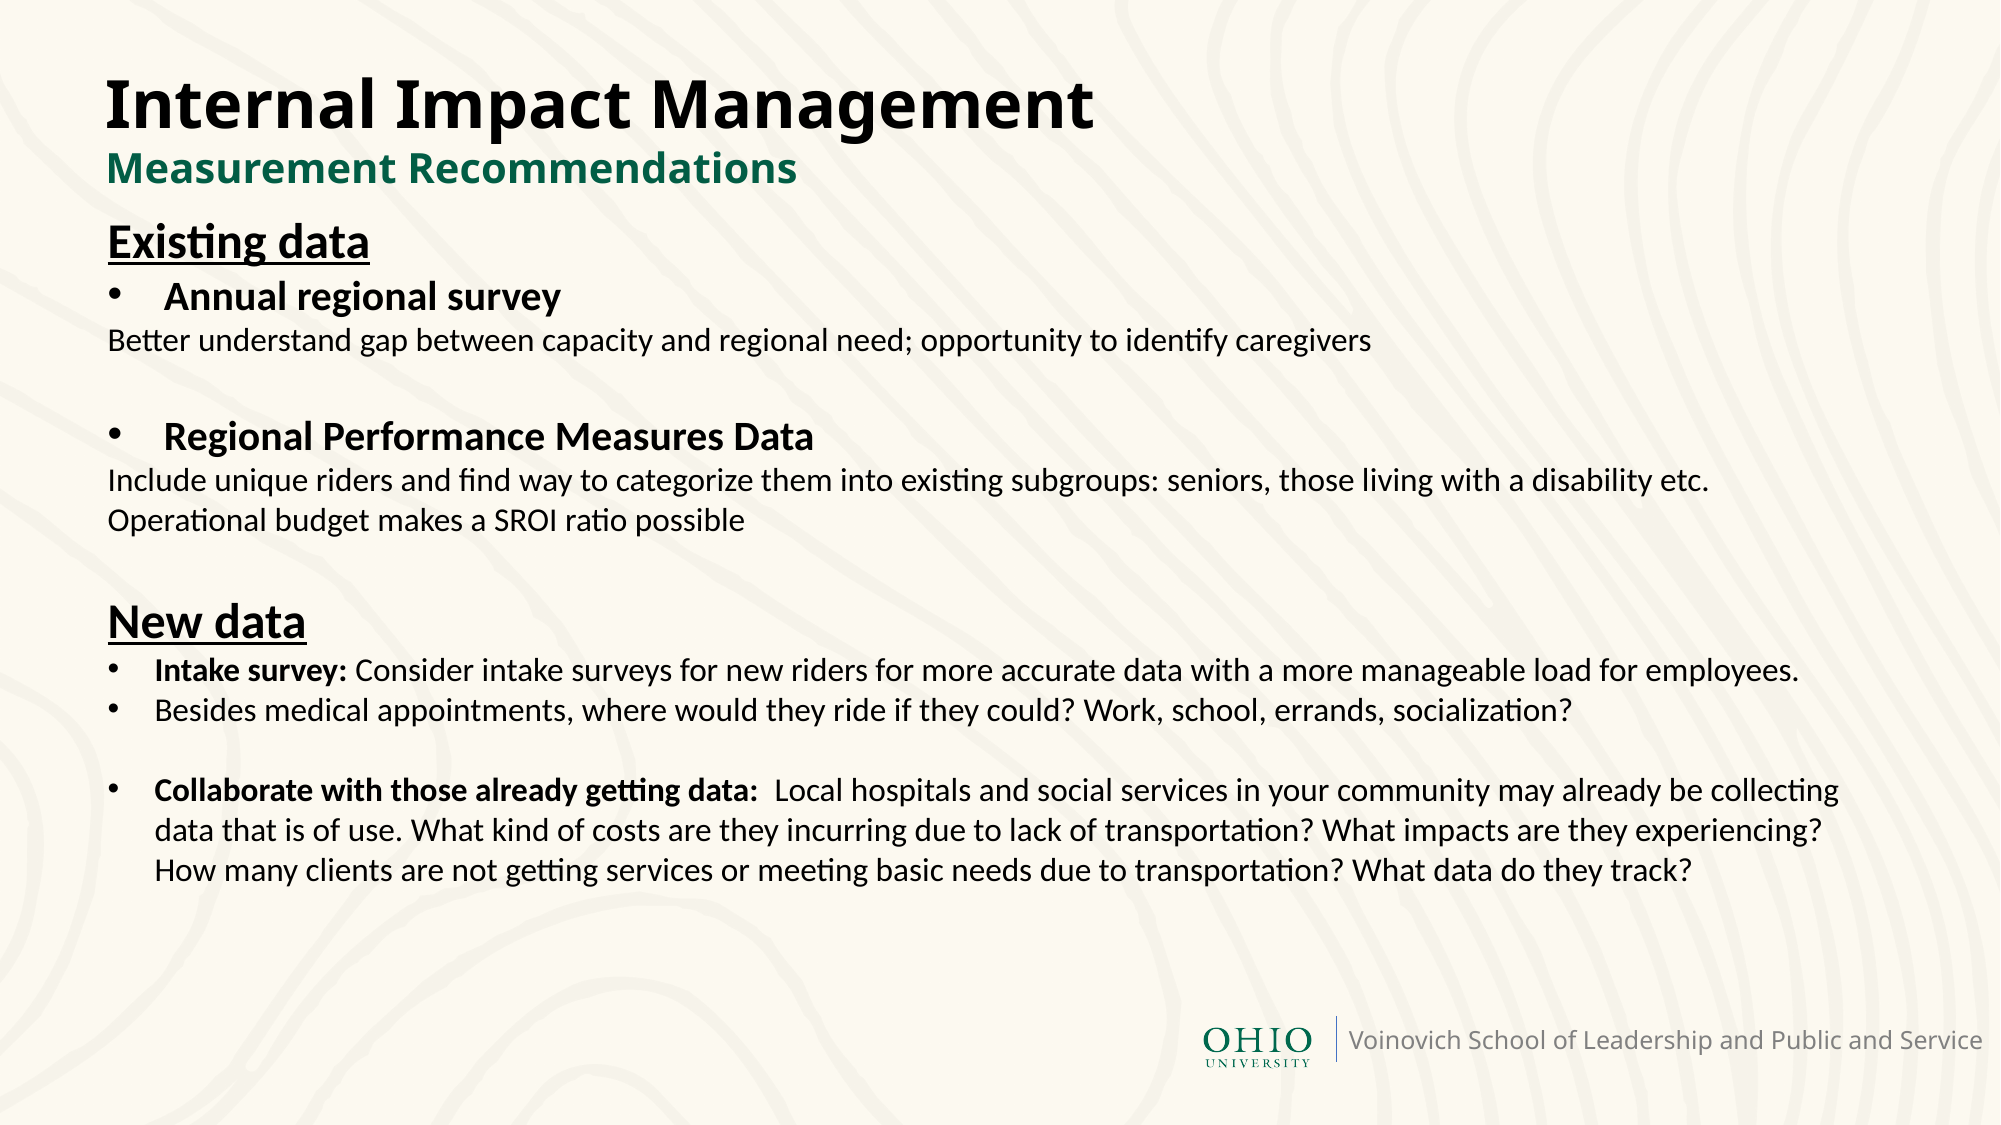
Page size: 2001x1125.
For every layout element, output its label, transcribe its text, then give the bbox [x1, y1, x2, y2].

picture [0, 0, 2001, 1125]
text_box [1201, 1015, 1996, 1071]
text_box Existing data Annual regional survey Better understand gap between capacity and regional need; opportunity to identify caregivers Regional Performance Measures Data Include unique riders and find way to categorize them into existing subgroups: seniors, those living with a disability etc. Operational budget makes a SROI ratio possible New data Intake survey: Consider intake surveys for new riders for more accurate data with a more manageable load for employees. Besides medical appointments, where would they ride if they could? Work, school, errands, socialization? Collaborate with those already getting data: Local hospitals and social services in your community may already be collecting data that is of use. What kind of costs are they incurring due to lack of transportation? What impacts are they experiencing? How many clients are not getting services or meeting basic needs due to transportation? What data do they track? [93, 201, 1907, 1071]
text_box Internal Impact Management Measurement Recommendations [90, 54, 1892, 200]
